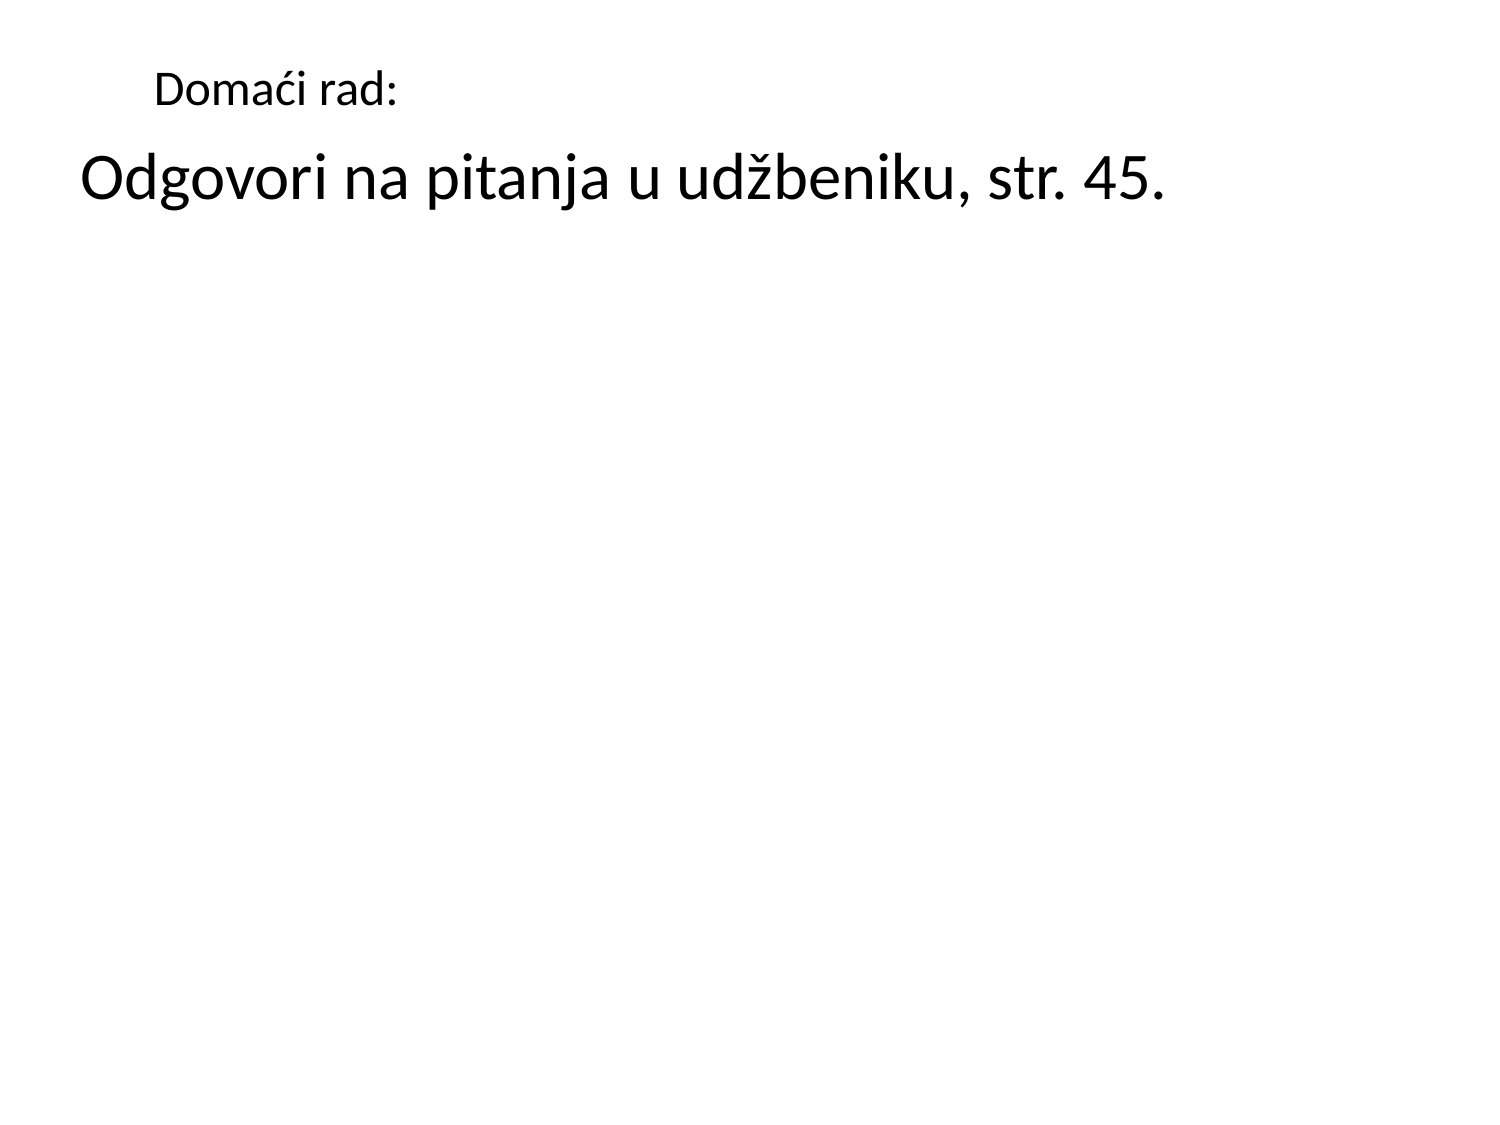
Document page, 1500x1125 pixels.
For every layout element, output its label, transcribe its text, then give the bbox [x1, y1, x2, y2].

title Domaći rad: [75, 45, 479, 125]
list Odgovori na pitanja u udžbeniku, str. 45. [64, 125, 1415, 249]
